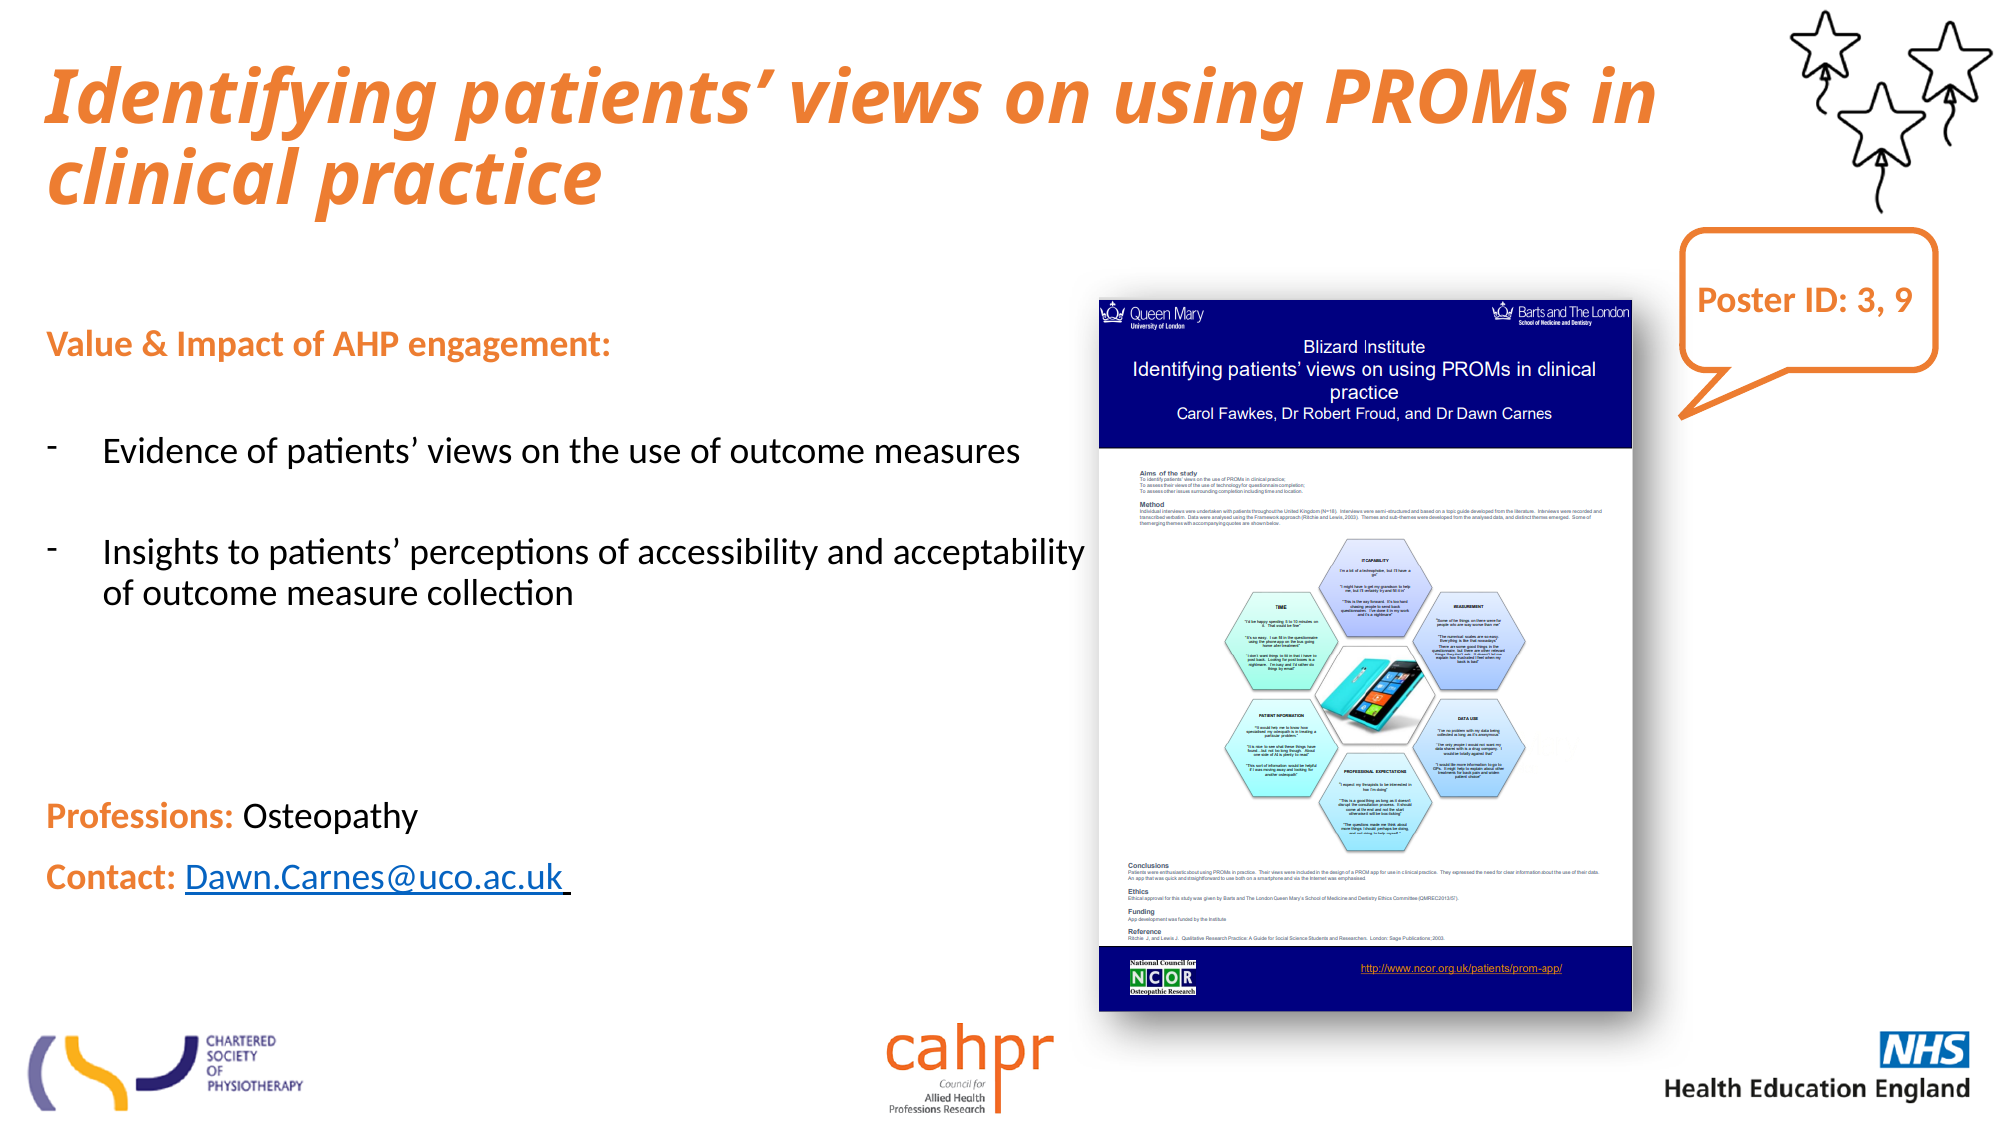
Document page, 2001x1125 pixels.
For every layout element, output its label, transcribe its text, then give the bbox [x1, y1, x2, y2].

title Identifying patients’ views on using PROMs in clinical practice [31, 31, 1757, 249]
text_box [1680, 229, 1937, 419]
picture [18, 1030, 320, 1116]
text_box Poster ID: 3, 9 [1682, 267, 1936, 327]
picture [1782, 2, 2000, 221]
picture [871, 1023, 1065, 1125]
picture [1649, 1020, 1982, 1110]
list Value & Impact of AHP engagement: Evidence of patients’ views on the use of outcome measures Insights to patients’ perceptions of accessibility and acceptability of outcome measure collection Professions: Osteopathy Contact: Dawn.Carnes@uco.ac.uk [31, 316, 1089, 1031]
picture [1099, 297, 1633, 1012]
